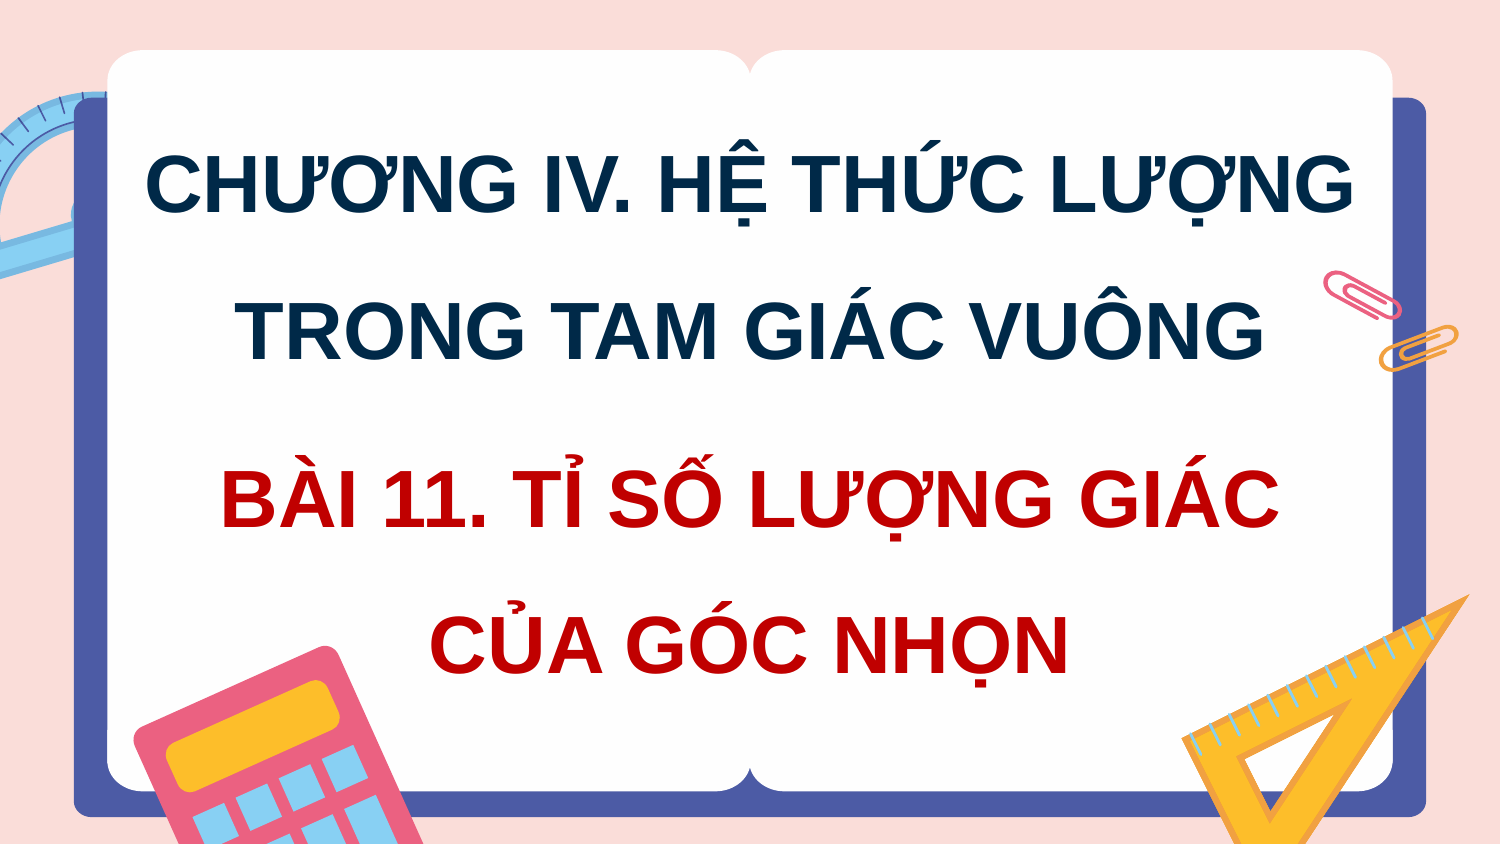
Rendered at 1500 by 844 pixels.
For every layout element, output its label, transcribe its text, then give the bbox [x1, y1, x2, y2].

text_box [1394, 324, 1459, 372]
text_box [175, 674, 400, 844]
text_box CHƯƠNG IV. HỆ THỨC LƯỢNG TRONG TAM GIÁC VUÔNG [108, 75, 1394, 383]
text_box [1273, 588, 1461, 844]
text_box [1394, 299, 1403, 320]
subtitle BÀI 11. TỈ SỐ LƯỢNG GIÁC CỦA GÓC NHỌN [138, 383, 1363, 714]
